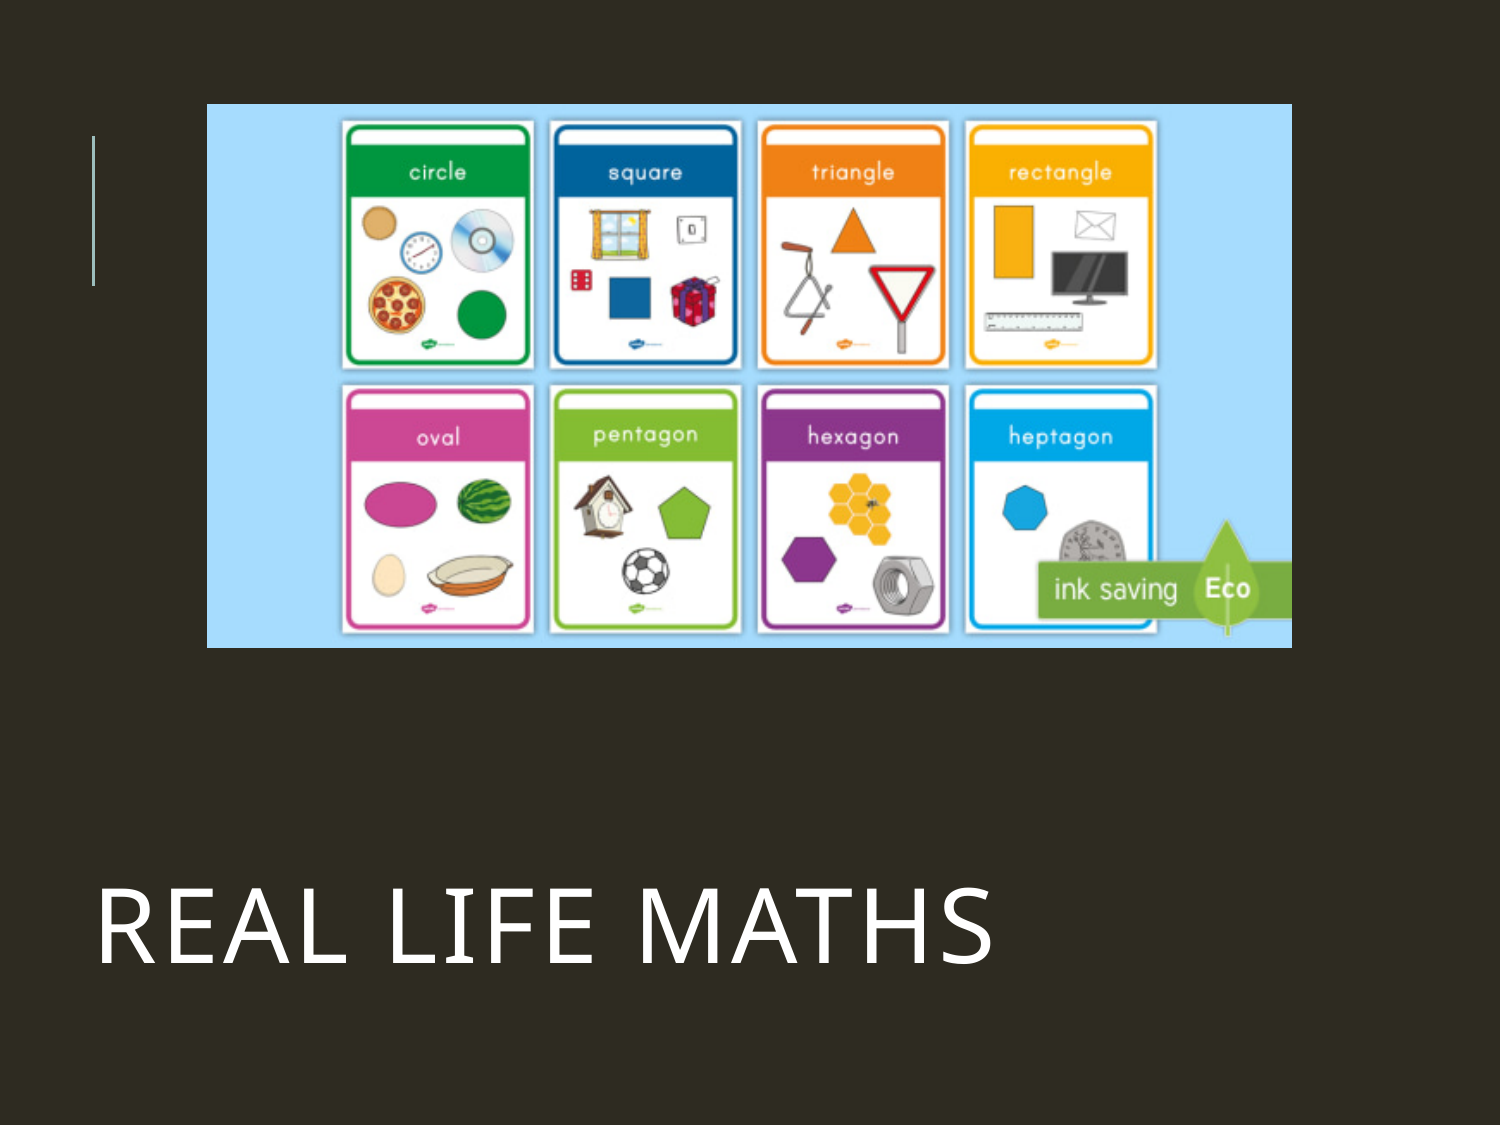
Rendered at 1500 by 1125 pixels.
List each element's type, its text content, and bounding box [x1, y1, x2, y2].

title Real Life Maths [56, 813, 1013, 1054]
picture [206, 104, 1293, 648]
